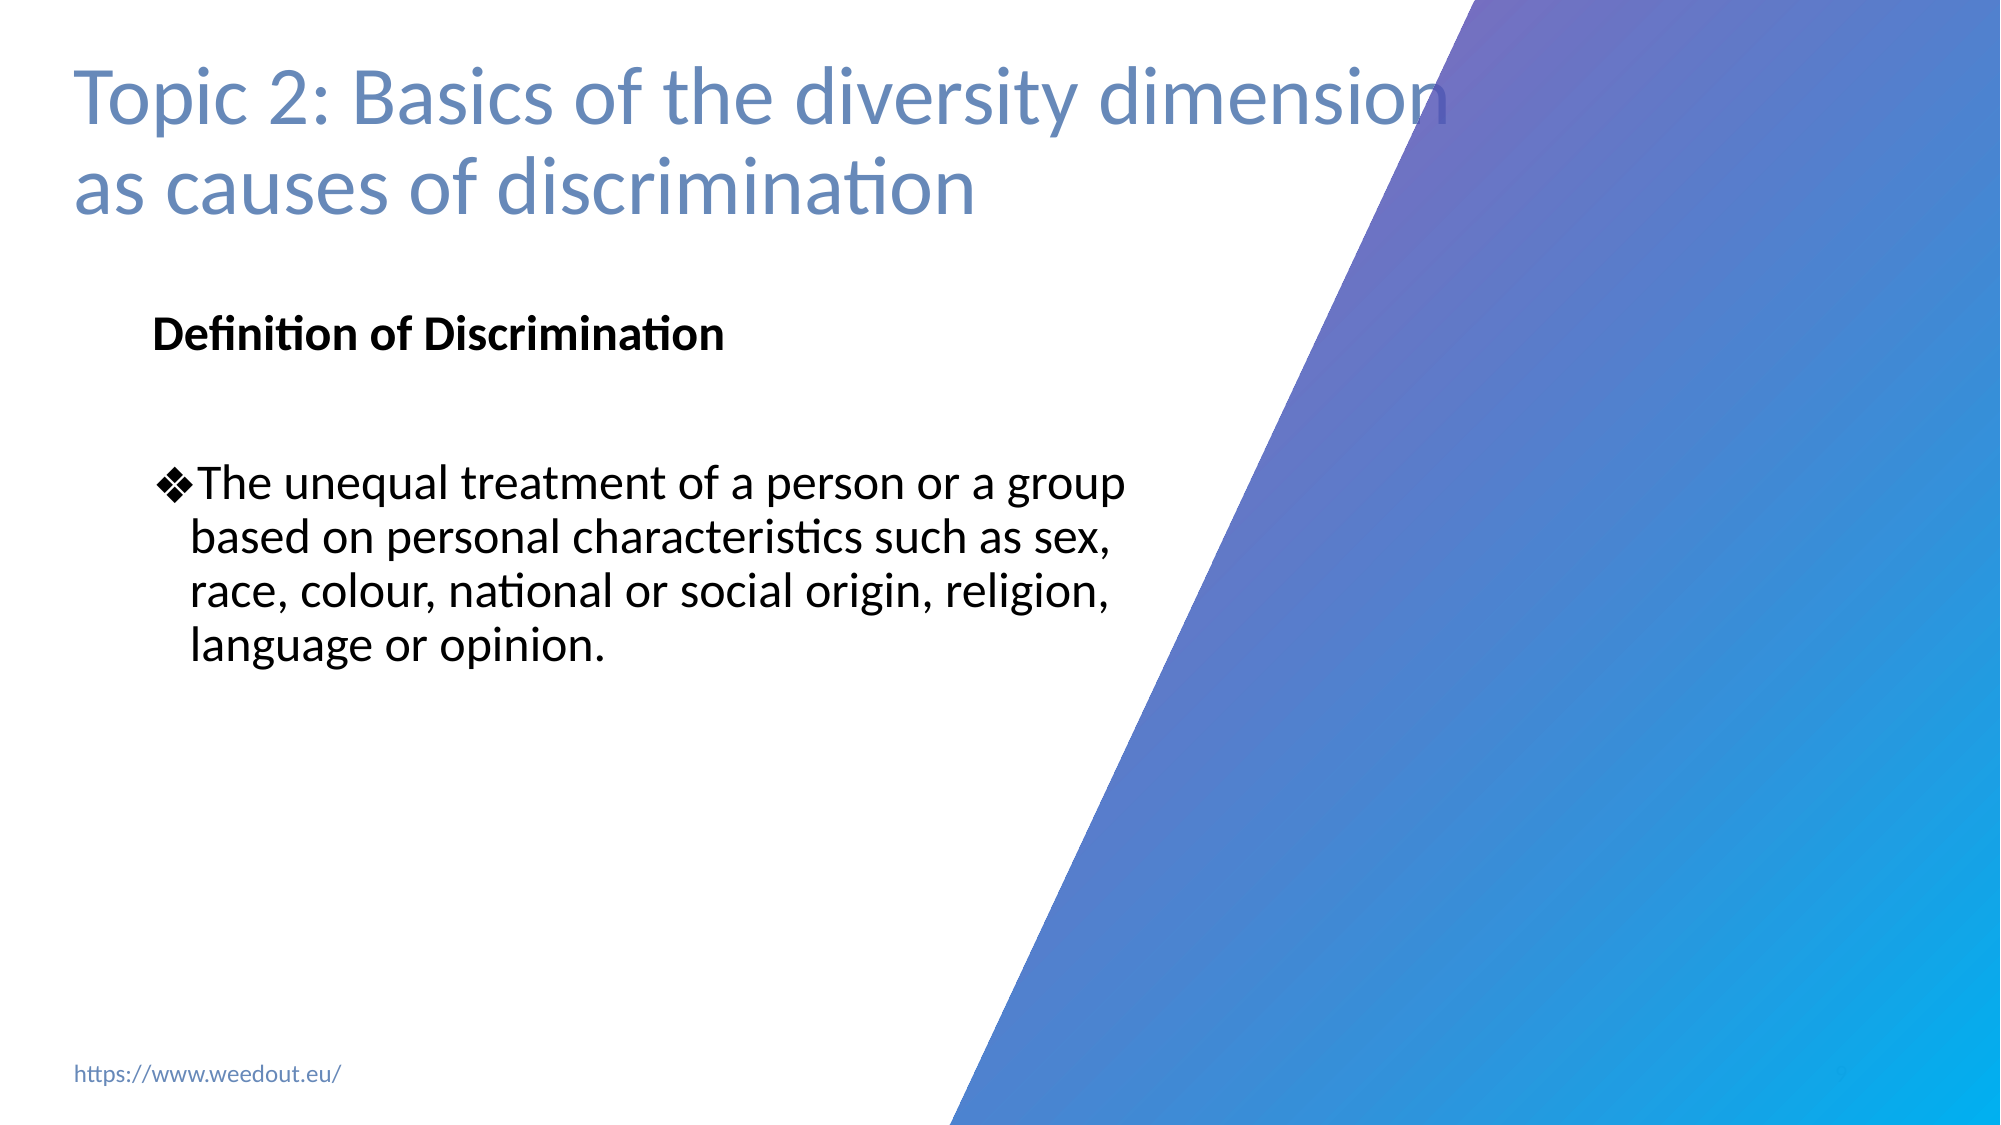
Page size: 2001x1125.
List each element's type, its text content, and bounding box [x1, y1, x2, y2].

text_box https://www.weedout.eu/ [58, 1049, 508, 1095]
list Definition of Discrimination The unequal treatment of a person or a group based on personal characteristics such as sex, race, colour, national or social origin, religion, language or opinion. [137, 299, 1187, 1014]
title Topic 2: Basics of the diversity dimension as causes of discrimination [58, 45, 1453, 263]
text_box [949, 0, 2000, 1125]
